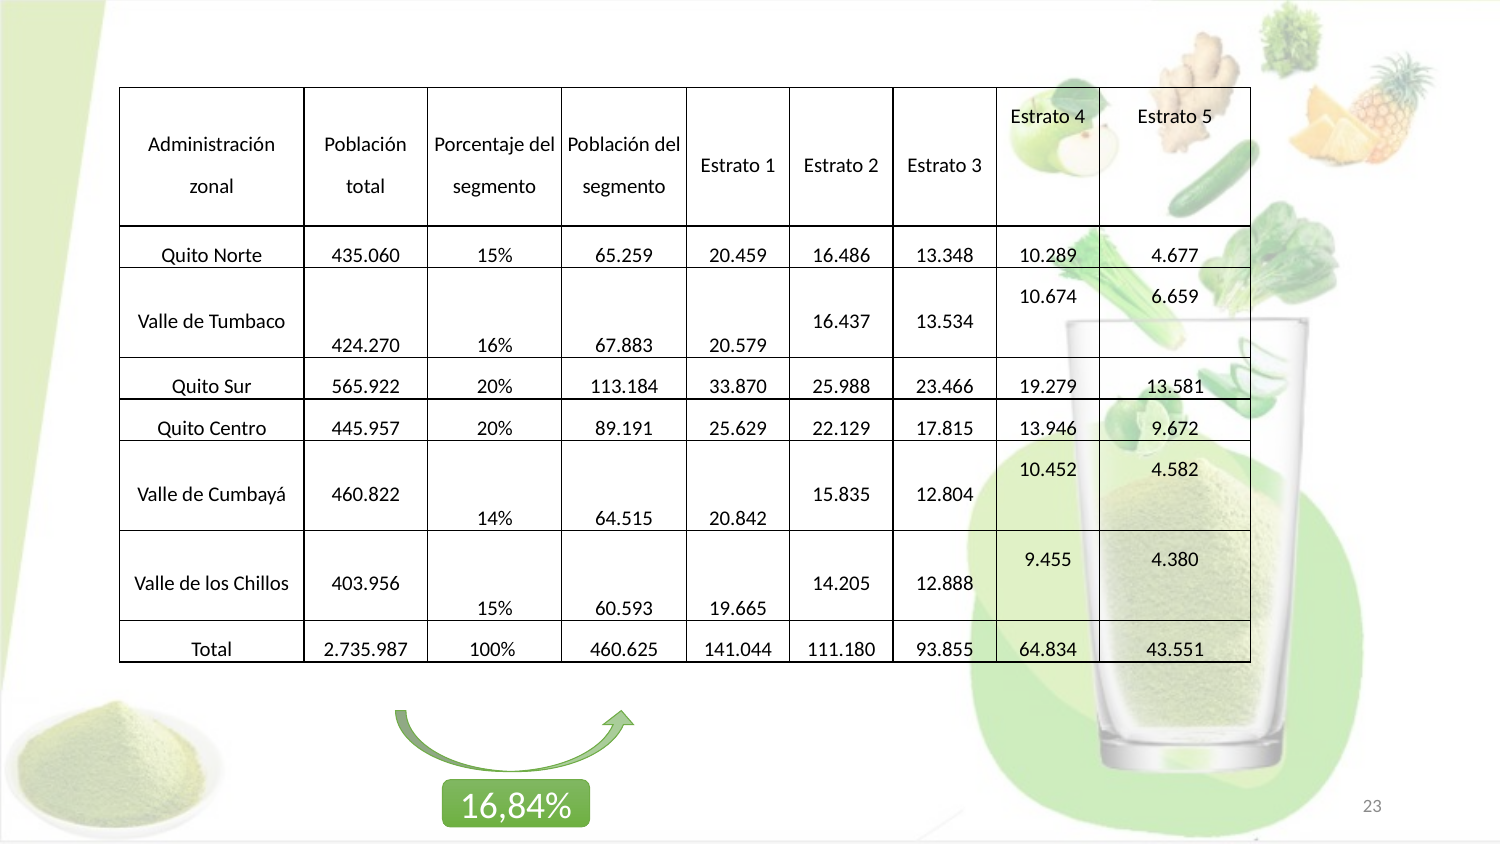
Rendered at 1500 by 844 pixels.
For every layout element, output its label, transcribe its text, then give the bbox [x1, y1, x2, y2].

table_cell 20.842 [687, 441, 789, 530]
table_cell 445.957 [305, 400, 427, 440]
table_cell 16.486 [790, 227, 892, 267]
text_box 16,84% [441, 779, 591, 828]
table_cell 13.534 [894, 268, 996, 357]
table_header Población del segmento [562, 88, 686, 225]
table_cell 13.348 [894, 227, 996, 267]
table_cell 4.380 [1100, 531, 1250, 620]
table_cell 25.988 [790, 358, 892, 398]
table_cell 60.593 [562, 531, 686, 620]
table_cell 4.582 [1100, 441, 1250, 530]
table_cell 67.883 [562, 268, 686, 357]
table_cell 19.665 [687, 531, 789, 620]
table_cell 12.804 [894, 441, 996, 530]
table_cell 460.625 [562, 621, 686, 661]
table_cell 111.180 [790, 621, 892, 661]
table_cell 16% [428, 268, 561, 357]
table_cell 9.672 [1100, 400, 1250, 440]
table_cell 460.822 [305, 441, 427, 530]
table_cell 14.205 [790, 531, 892, 620]
table_cell 424.270 [305, 268, 427, 357]
table_cell 9.455 [997, 531, 1099, 620]
table_cell 435.060 [305, 227, 427, 267]
table_cell 10.674 [997, 268, 1099, 357]
table_cell 10.289 [997, 227, 1099, 267]
table_header Población total [305, 88, 427, 225]
table_cell 64.834 [997, 621, 1099, 661]
text_box [394, 709, 635, 773]
table_cell 93.855 [894, 621, 996, 661]
table_cell 64.515 [562, 441, 686, 530]
table_cell 12.888 [894, 531, 996, 620]
table_cell 13.581 [1100, 358, 1250, 398]
table_cell 20% [428, 358, 561, 398]
table_cell 43.551 [1100, 621, 1250, 661]
table_cell 2.735.987 [305, 621, 427, 661]
table_cell 33.870 [687, 358, 789, 398]
table_cell Quito Sur [120, 358, 303, 398]
table_header Estrato 4 [997, 88, 1099, 225]
table_cell 10.452 [997, 441, 1099, 530]
table_cell 15% [428, 531, 561, 620]
table_cell 23.466 [894, 358, 996, 398]
table_cell 6.659 [1100, 268, 1250, 357]
table_cell 15.835 [790, 441, 892, 530]
table_cell 403.956 [305, 531, 427, 620]
table_cell 141.044 [687, 621, 789, 661]
table_cell 16.437 [790, 268, 892, 357]
table_cell 13.946 [997, 400, 1099, 440]
table_cell Quito Centro [120, 400, 303, 440]
table_cell Valle de Tumbaco [120, 268, 303, 357]
table_cell Valle de los Chillos [120, 531, 303, 620]
table_cell 19.279 [997, 358, 1099, 398]
table_header Estrato 2 [790, 88, 892, 225]
table_cell 15% [428, 227, 561, 267]
table_header Estrato 1 [687, 88, 789, 225]
table_cell 20% [428, 400, 561, 440]
table_cell 4.677 [1100, 227, 1250, 267]
table_cell Valle de Cumbayá [120, 441, 303, 530]
table_cell 22.129 [790, 400, 892, 440]
table_header Estrato 3 [894, 88, 996, 225]
slide_number 23 [1059, 782, 1397, 827]
table_cell 14% [428, 441, 561, 530]
table_cell 89.191 [562, 400, 686, 440]
table_cell 20.579 [687, 268, 789, 357]
table_header Estrato 5 [1100, 88, 1250, 225]
table_cell 17.815 [894, 400, 996, 440]
table_cell 65.259 [562, 227, 686, 267]
table_header Administración zonal [120, 88, 303, 225]
table_cell Total [120, 621, 303, 661]
table_cell Quito Norte [120, 227, 303, 267]
table_cell 25.629 [687, 400, 789, 440]
table_cell 20.459 [687, 227, 789, 267]
table_header Porcentaje del segmento [428, 88, 561, 225]
table_cell 100% [428, 621, 561, 661]
table_cell 113.184 [562, 358, 686, 398]
table_cell 565.922 [305, 358, 427, 398]
